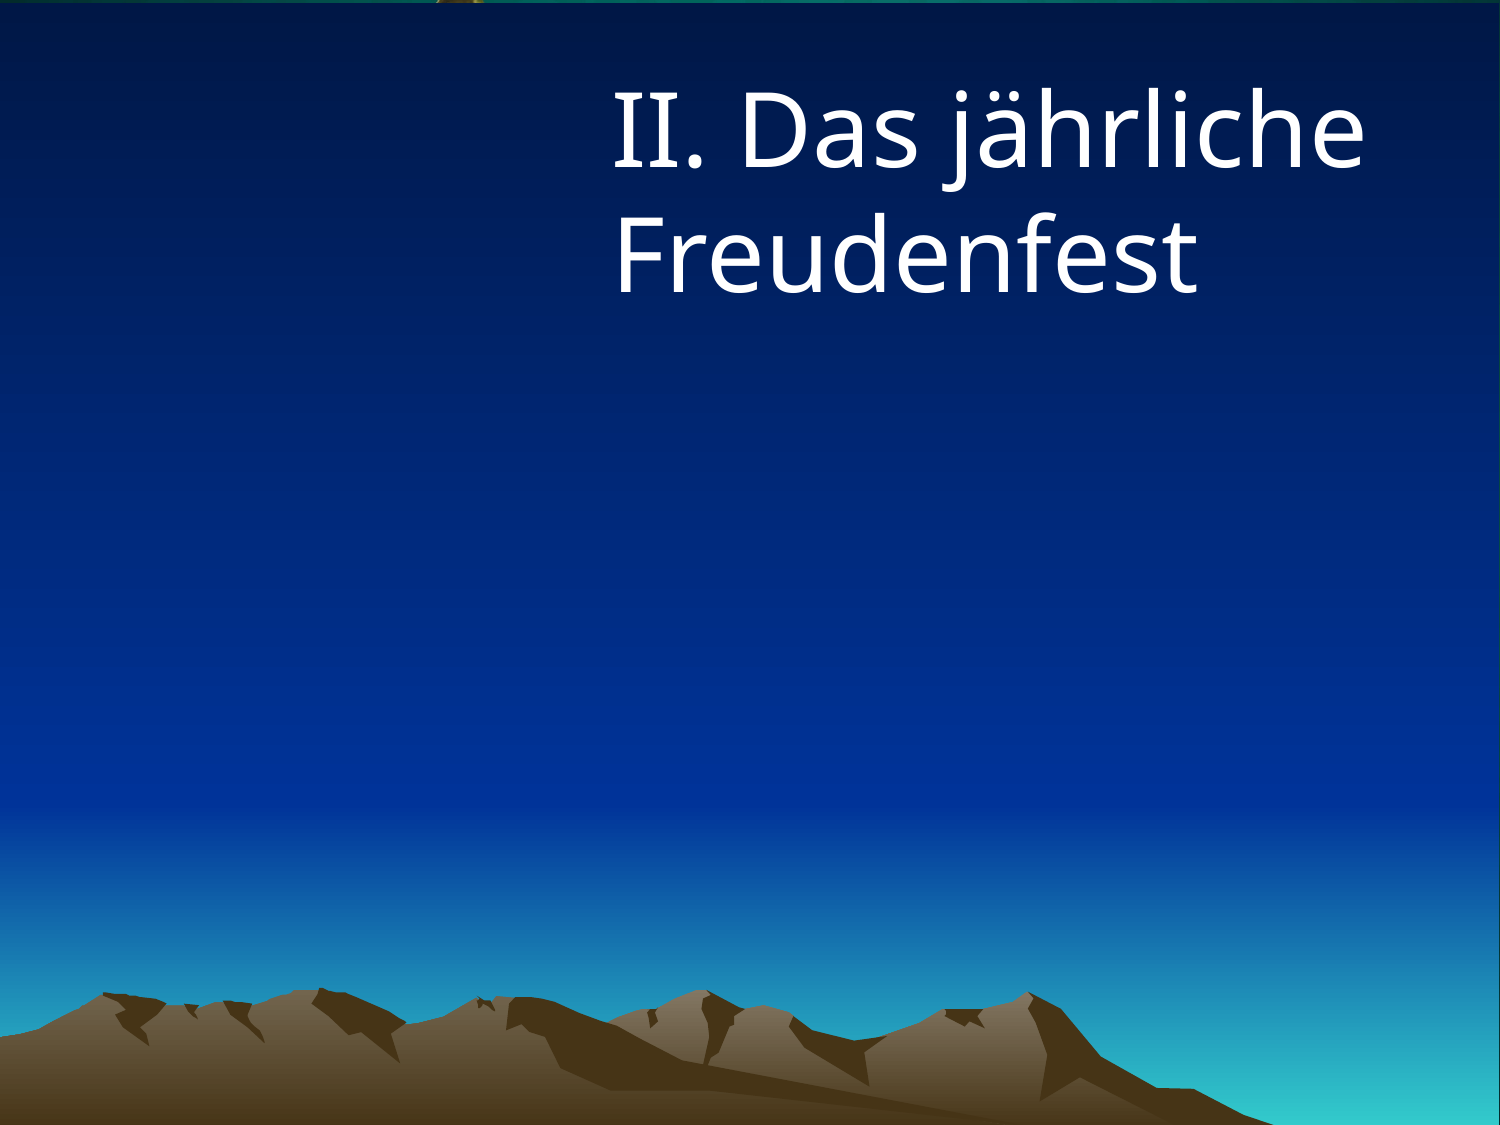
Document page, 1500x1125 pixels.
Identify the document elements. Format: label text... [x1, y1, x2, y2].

title II. Das jährliche Freudenfest [596, 55, 1479, 321]
picture [0, 0, 1500, 1125]
